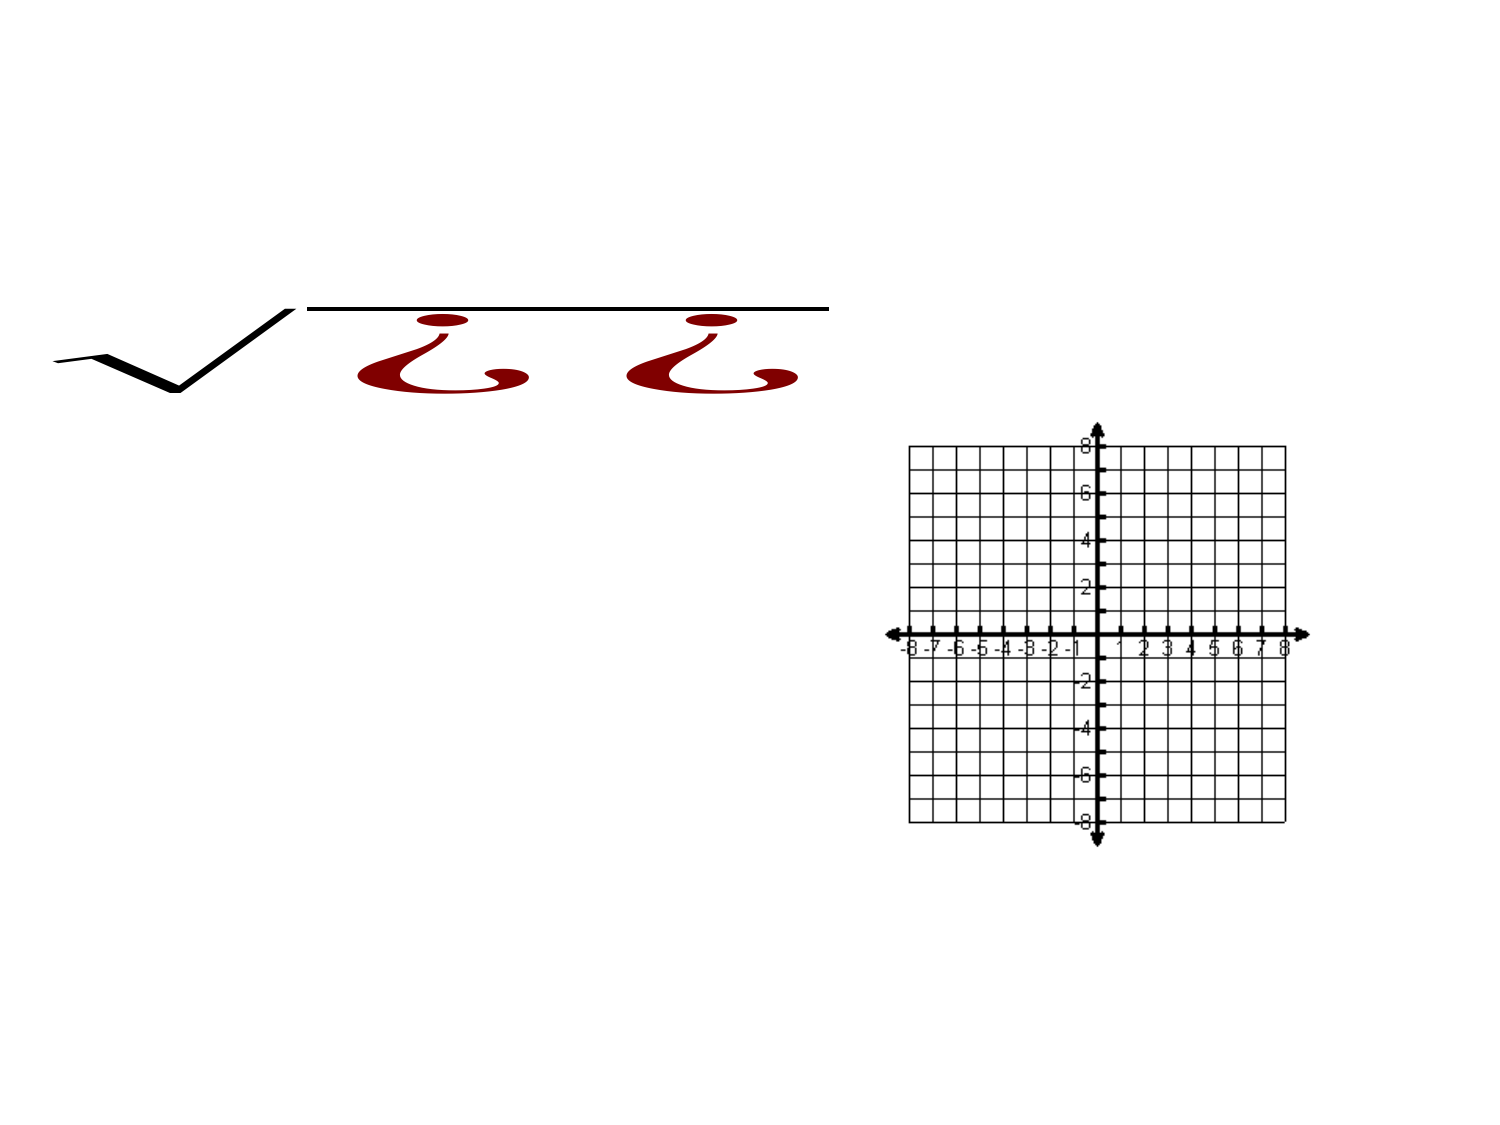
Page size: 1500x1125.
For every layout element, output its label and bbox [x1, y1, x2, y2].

list [862, 399, 1332, 869]
